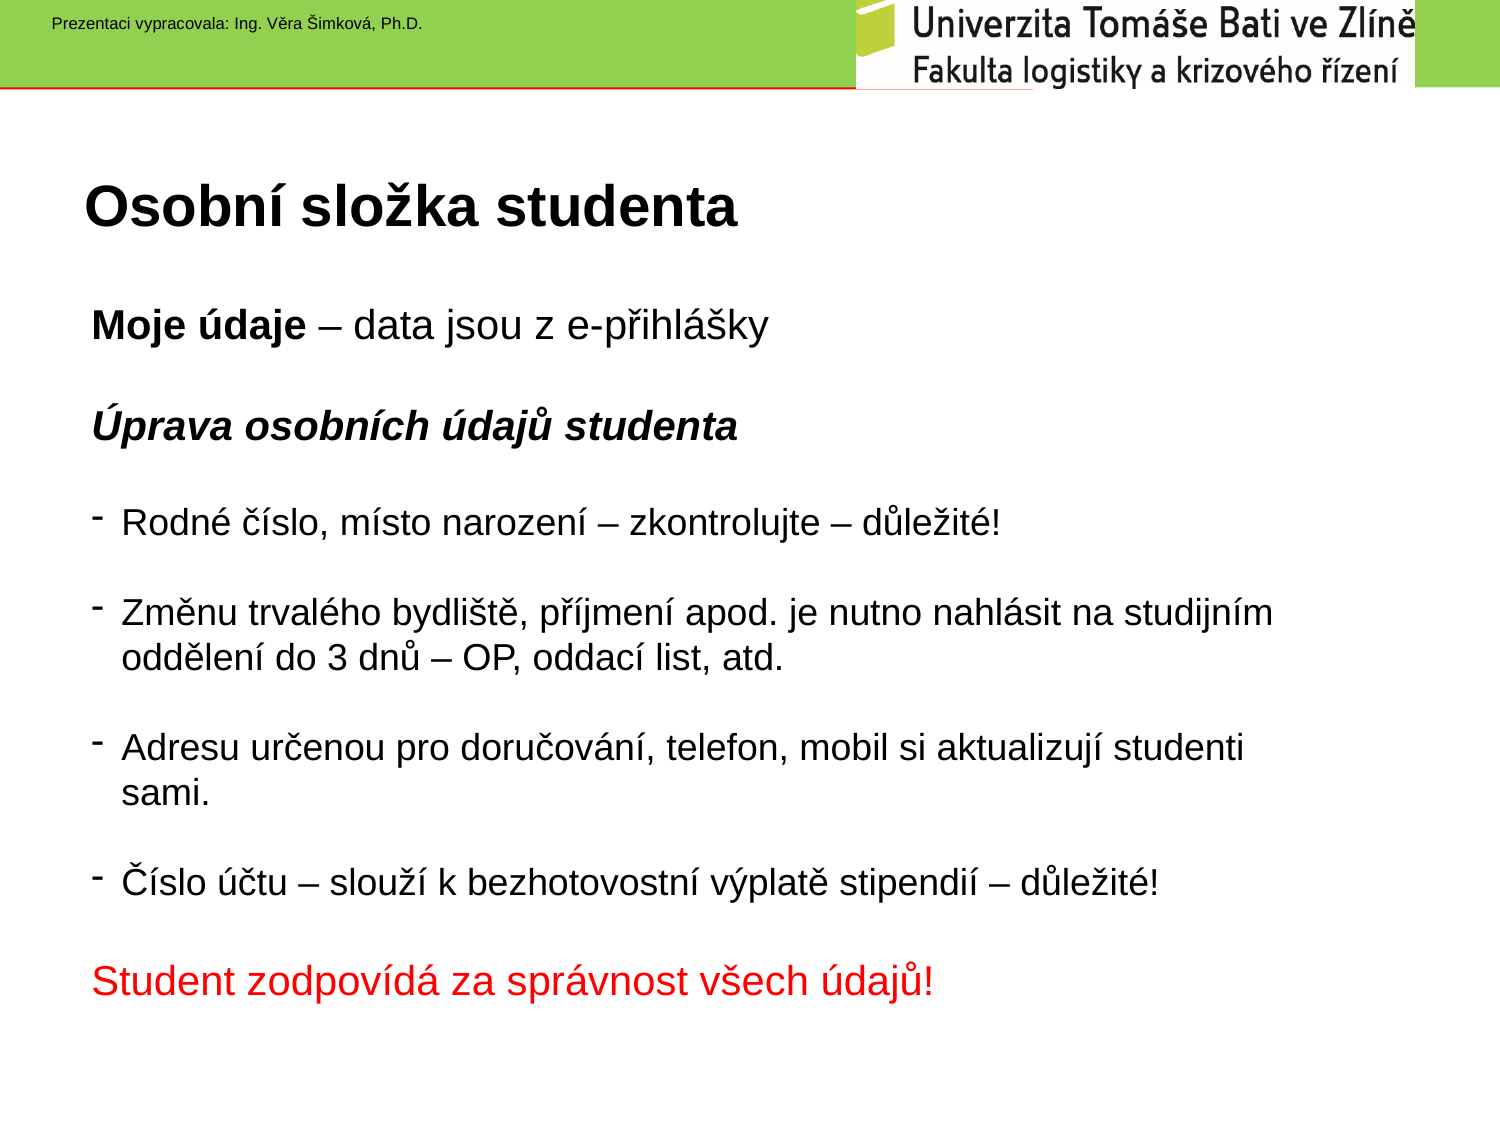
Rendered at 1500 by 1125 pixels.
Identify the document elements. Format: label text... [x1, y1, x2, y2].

text_box Moje údaje – data jsou z e-přihlášky Úprava osobních údajů studenta Rodné číslo, místo narození – zkontrolujte – důležité! Změnu trvalého bydliště, příjmení apod. je nutno nahlásit na studijním oddělení do 3 dnů – OP, oddací list, atd. Adresu určenou pro doručování, telefon, mobil si aktualizují studenti sami. Číslo účtu – slouží k bezhotovostní výplatě stipendií – důležité! Student zodpovídá za správnost všech údajů! [76, 290, 1341, 1061]
text_box Osobní složka studenta [53, 160, 1436, 246]
footer Prezentaci vypracovala: Ing. Věra Šimková, Ph.D. [0, 5, 475, 84]
text_box [1415, 0, 1500, 88]
picture [856, 0, 1415, 89]
text_box [0, 0, 856, 88]
